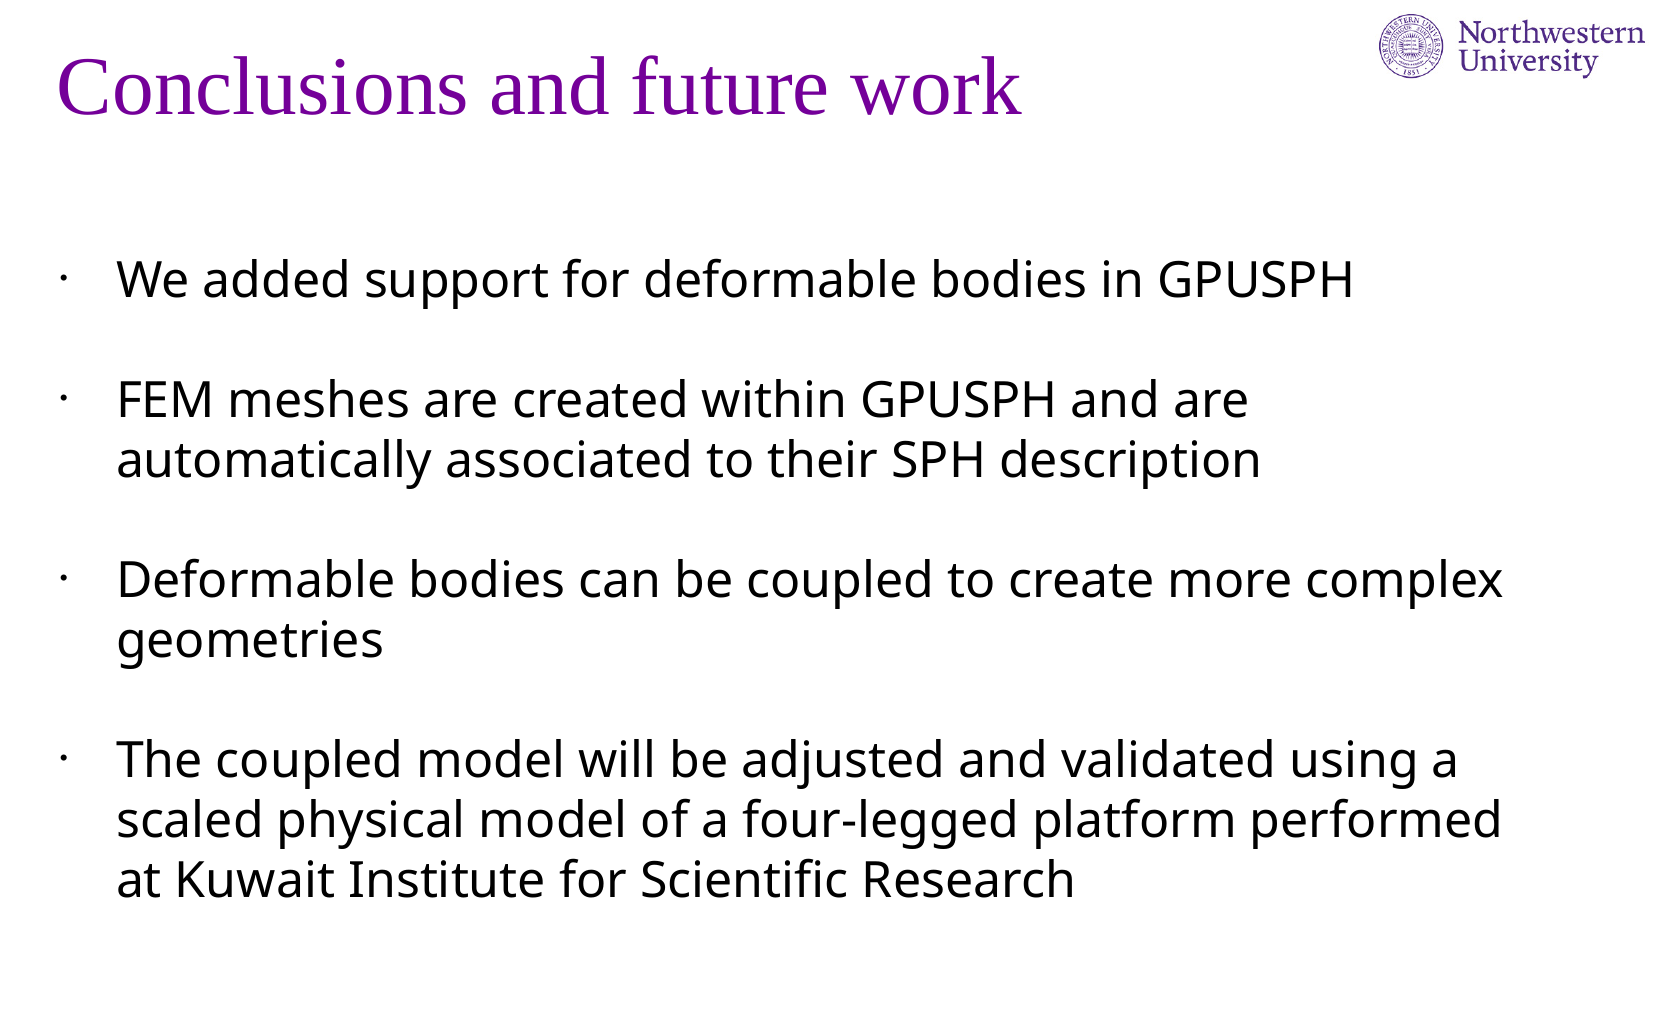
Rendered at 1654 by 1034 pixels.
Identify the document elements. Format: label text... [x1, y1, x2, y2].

title Conclusions and future work [56, 27, 1545, 135]
text_box We added support for deformable bodies in GPUSPH FEM meshes are created within GPUSPH and are automatically associated to their SPH description Deformable bodies can be coupled to create more complex geometries The coupled model will be adjusted and validated using a scaled physical model of a four-legged platform performed at Kuwait Institute for Scientific Research [45, 239, 1545, 915]
picture [1369, 4, 1654, 89]
